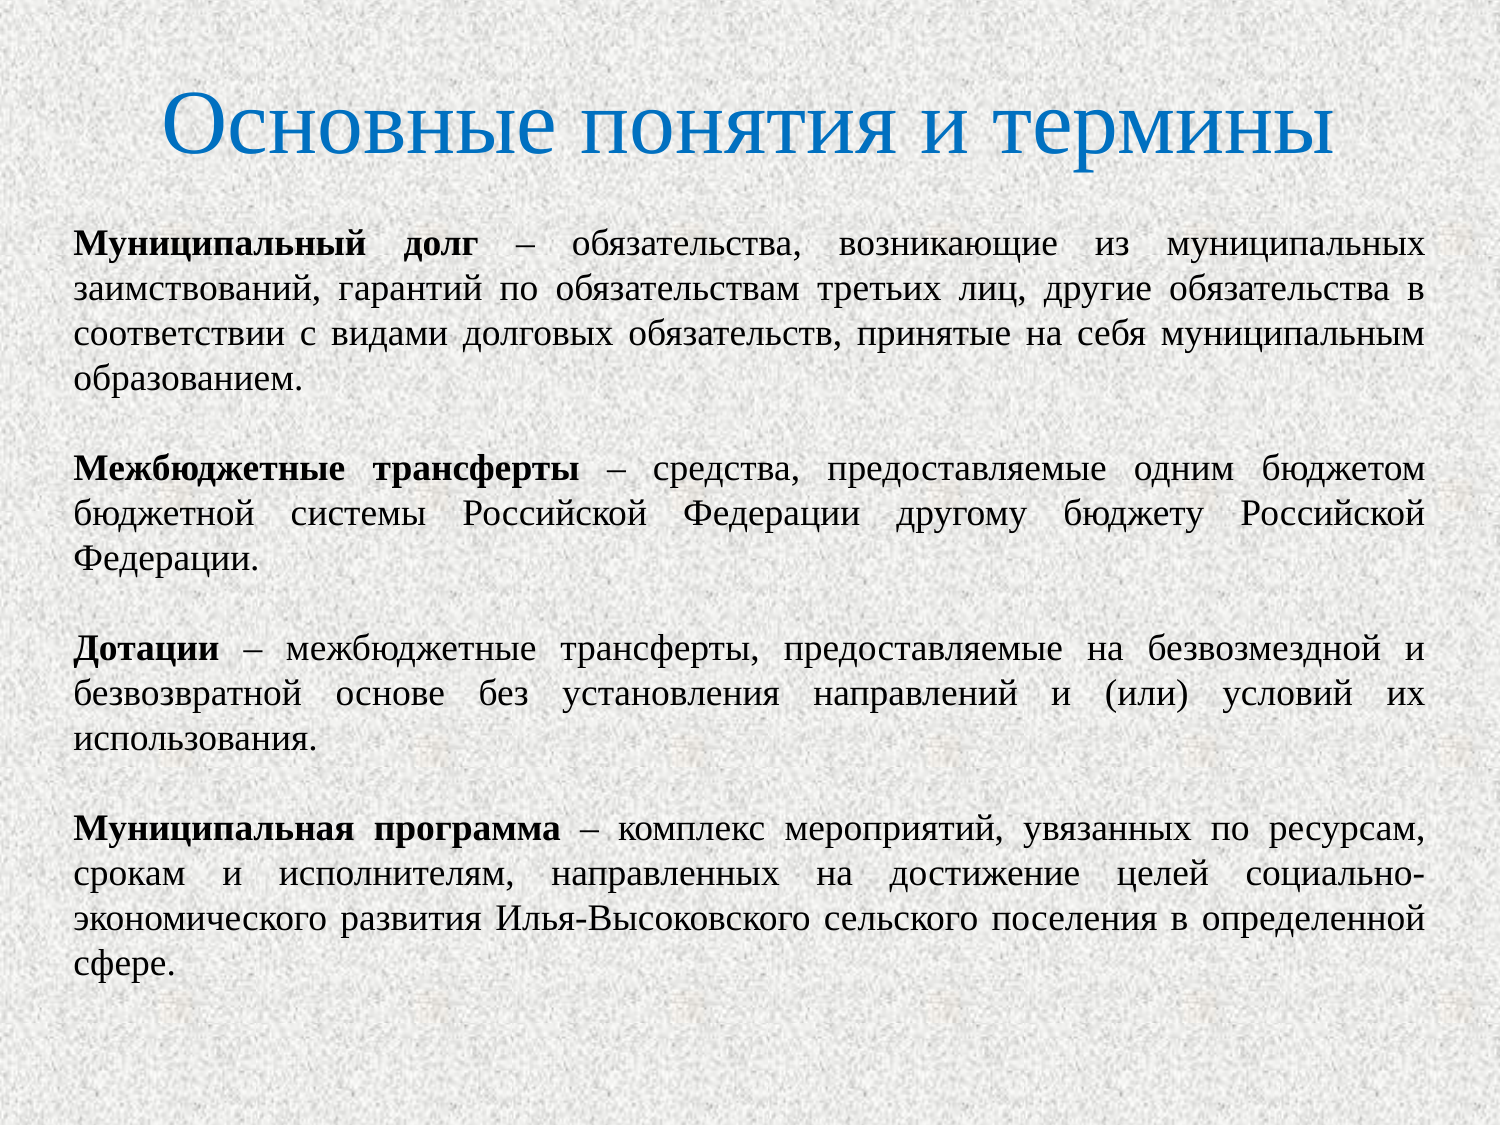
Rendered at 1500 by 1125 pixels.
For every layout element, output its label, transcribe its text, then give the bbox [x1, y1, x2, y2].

text_box Основные понятия и термины [105, 58, 1393, 176]
picture [0, 0, 1500, 1125]
text_box Муниципальный долг – обязательства, возникающие из муниципальных заимствований, гарантий по обязательствам третьих лиц, другие обязательства в соответствии с видами долговых обязательств, принятые на себя муниципальным образованием. Межбюджетные трансферты – средства, предоставляемые одним бюджетом бюджетной системы Российской Федерации другому бюджету Российской Федерации. Дотации – межбюджетные трансферты, предоставляемые на безвозмездной и безвозвратной основе без установления направлений и (или) условий их использования. Муниципальная программа – комплекс мероприятий, увязанных по ресурсам, срокам и исполнителям, направленных на достижение целей социально-экономического развития Илья-Высоковского сельского поселения в определенной сфере. [58, 210, 1442, 991]
